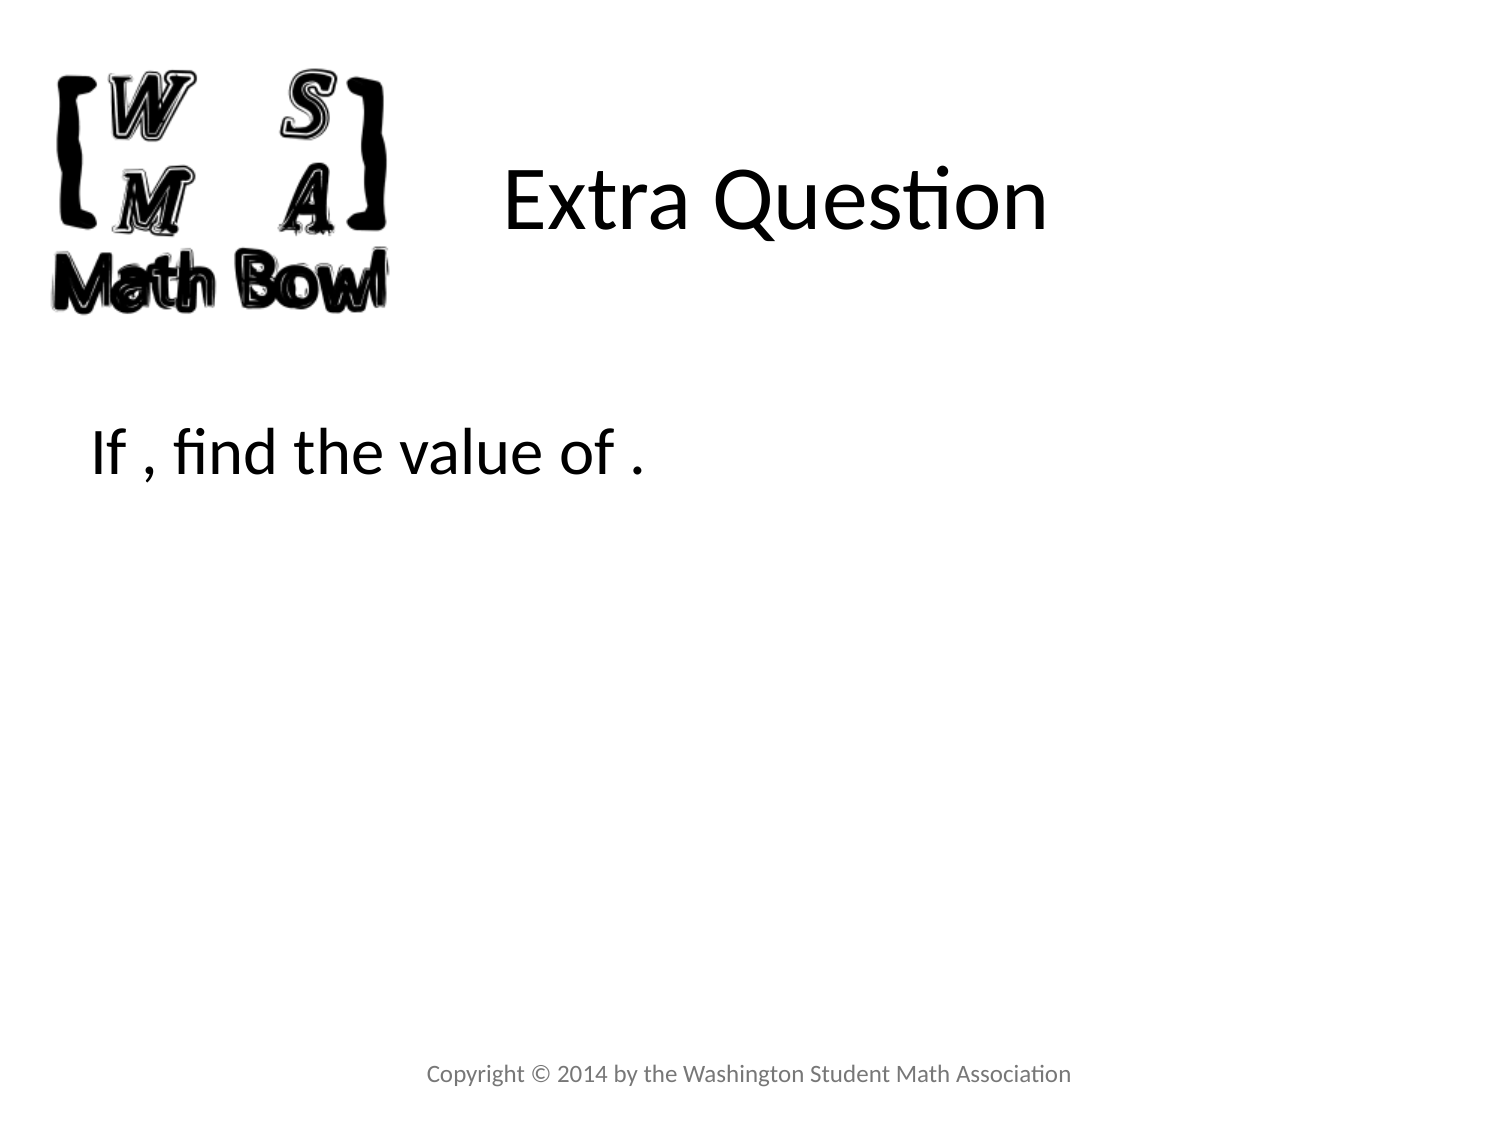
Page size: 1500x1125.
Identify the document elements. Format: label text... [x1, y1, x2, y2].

title Extra Question [487, 99, 1400, 287]
text_box Copyright © 2014 by the Washington Student Math Association [374, 1050, 1125, 1096]
picture [48, 62, 401, 324]
